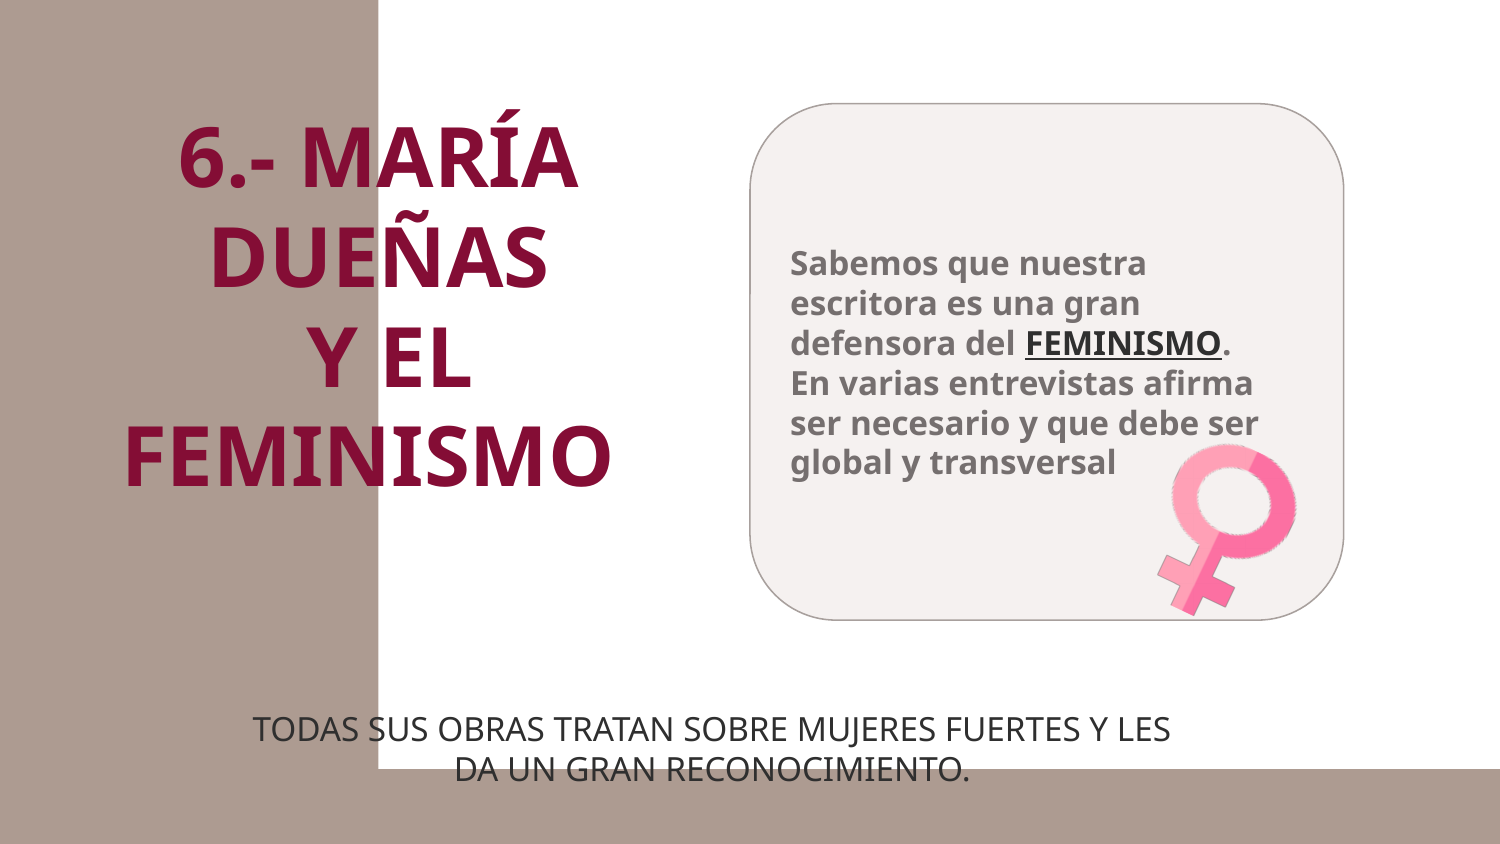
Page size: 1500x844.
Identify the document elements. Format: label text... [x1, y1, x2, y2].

text_box Sabemos que nuestra escritora es una gran defensora del FEMINISMO. En varias entrevistas afirma ser necesario y que debe ser global y transversal [749, 103, 1344, 621]
list 6.- MARÍA DUEÑAS Y EL FEMINISMO [94, 103, 663, 728]
text_box TODAS SUS OBRAS TRATAN SOBRE MUJERES FUERTES Y LES DA UN GRAN RECONOCIMIENTO. [231, 693, 1194, 804]
picture [1094, 384, 1347, 653]
